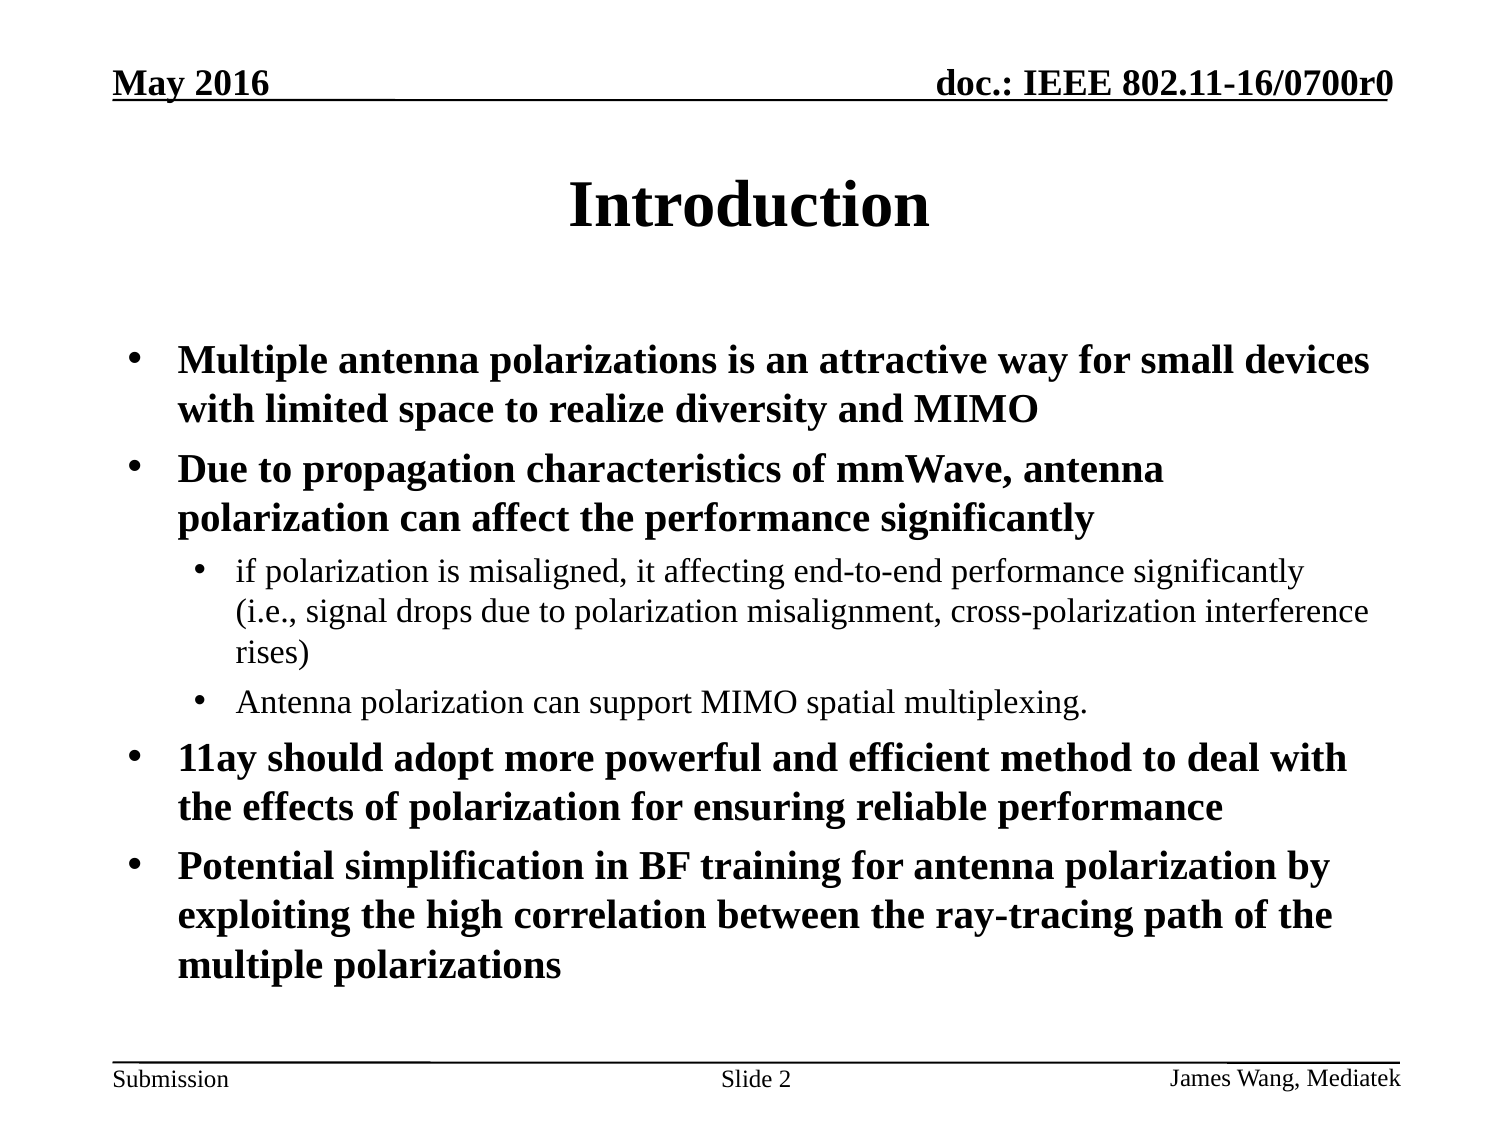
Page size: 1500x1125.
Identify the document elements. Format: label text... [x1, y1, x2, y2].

title Introduction [112, 112, 1388, 288]
slide_number 2 [712, 1061, 800, 1123]
list Multiple antenna polarizations is an attractive way for small devices with limited space to realize diversity and MIMO Due to propagation characteristics of mmWave, antenna polarization can affect the performance significantly if polarization is misaligned, it affecting end-to-end performance significantly (i.e., signal drops due to polarization misalignment, cross-polarization interference rises) Antenna polarization can support MIMO spatial multiplexing. 11ay should adopt more powerful and efficient method to deal with the effects of polarization for ensuring reliable performance Potential simplification in BF training for antenna polarization by exploiting the high correlation between the ray-tracing path of the multiple polarizations [112, 324, 1388, 1000]
